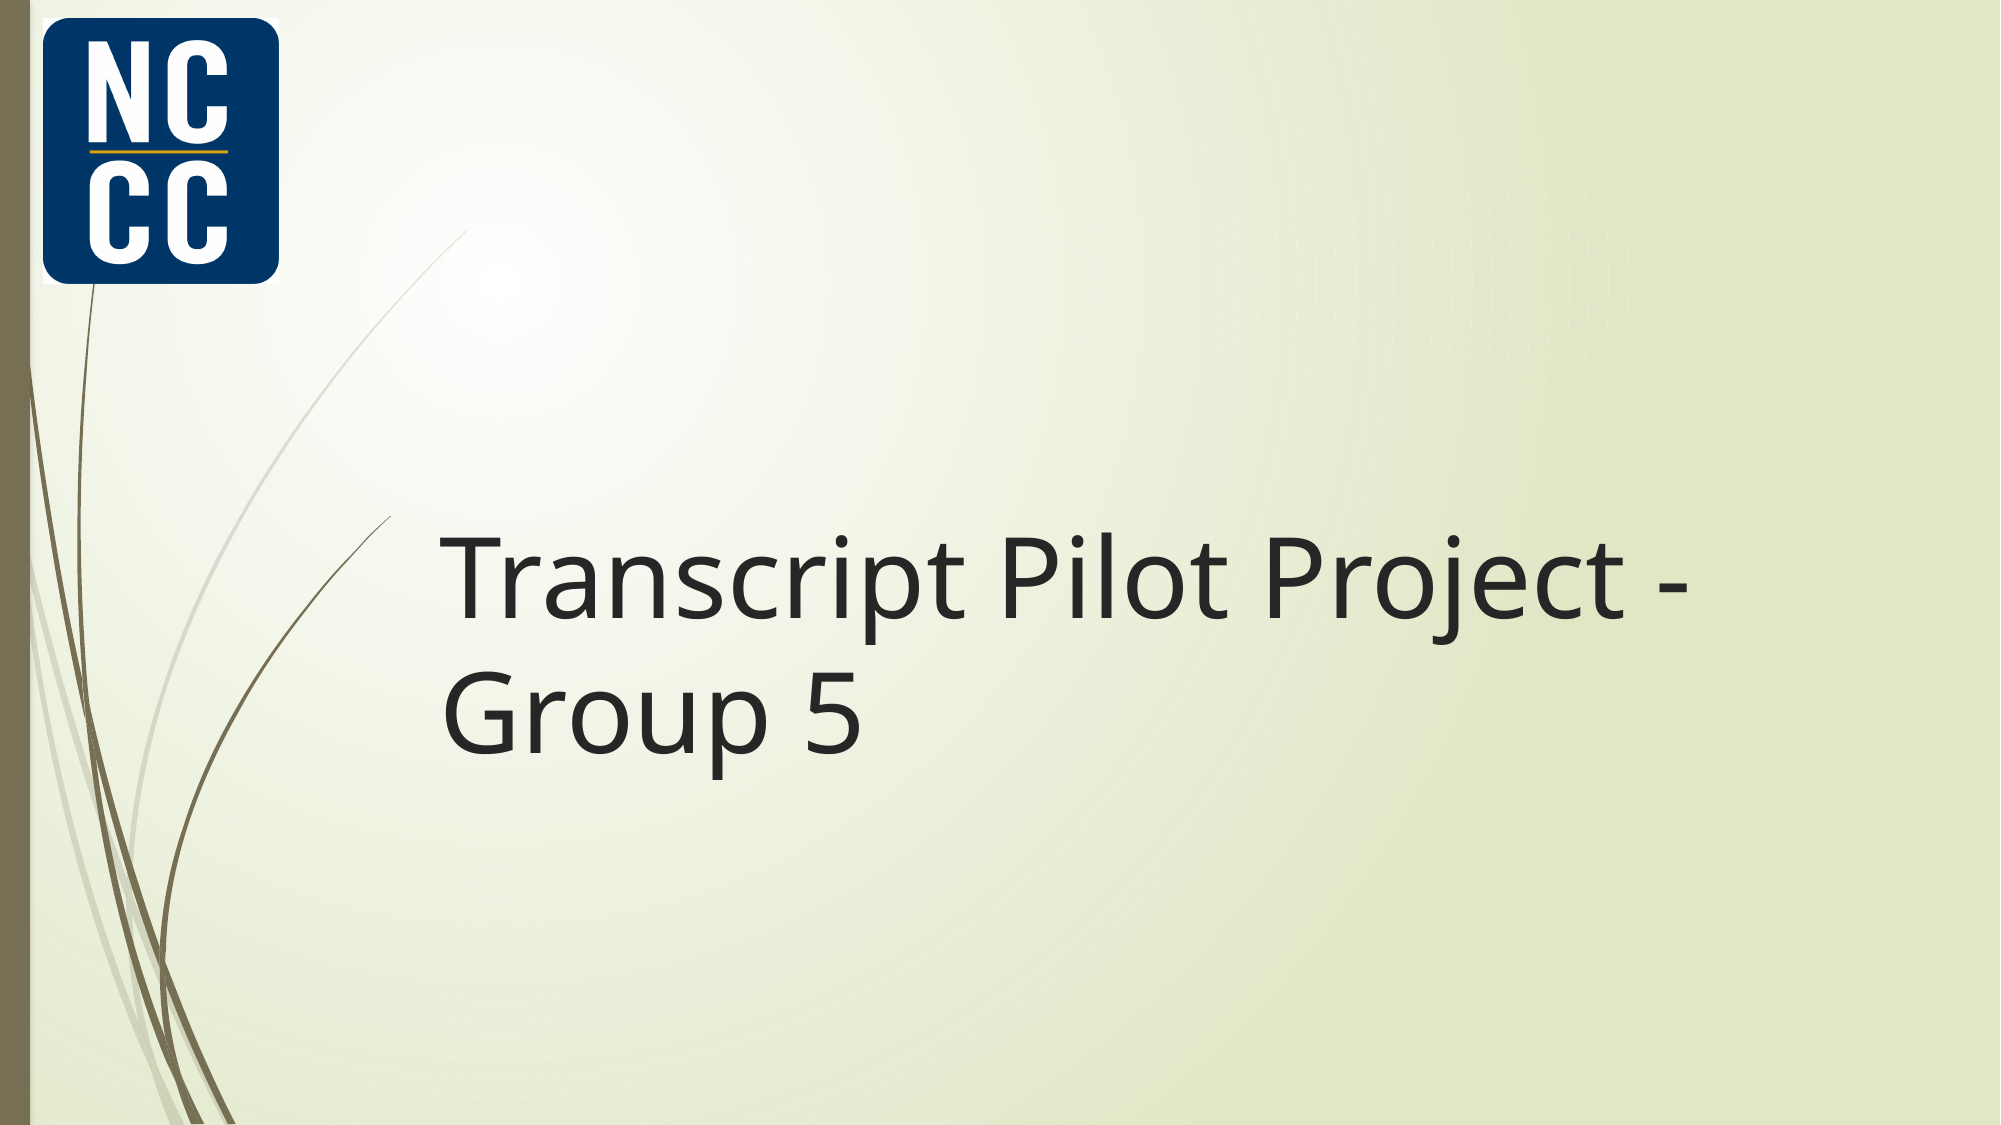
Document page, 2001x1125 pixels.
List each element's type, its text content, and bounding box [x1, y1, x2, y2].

title Transcript Pilot Project - Group 5 [424, 412, 1888, 784]
picture [43, 18, 279, 284]
